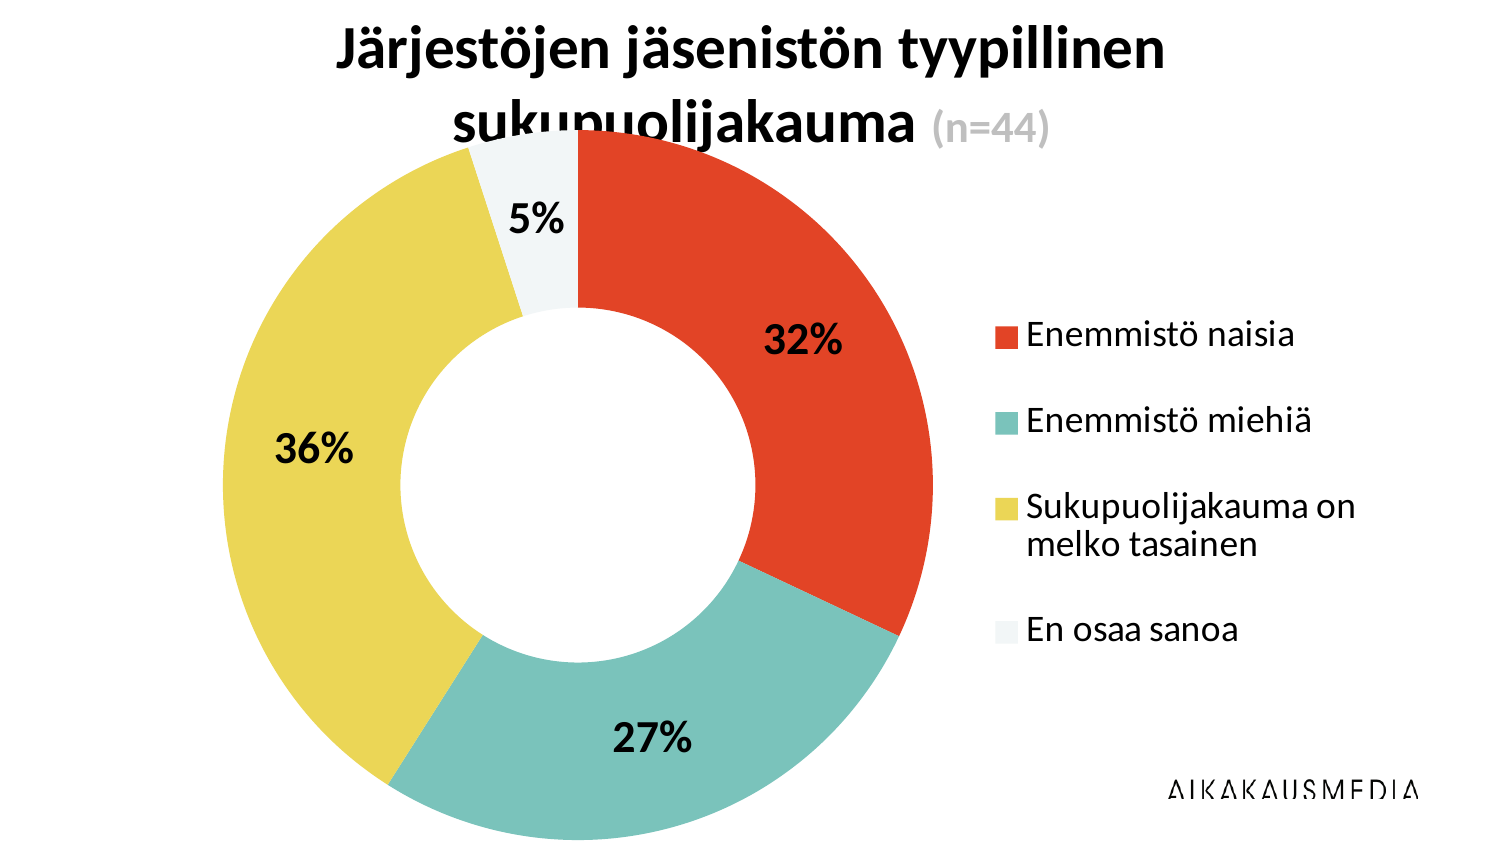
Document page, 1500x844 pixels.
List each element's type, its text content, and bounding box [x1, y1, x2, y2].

chart [71, 115, 1484, 844]
picture [1167, 779, 1419, 799]
text_box Järjestöjen jäsenistön tyypillinen sukupuolijakauma (n=44) [109, 0, 1394, 113]
